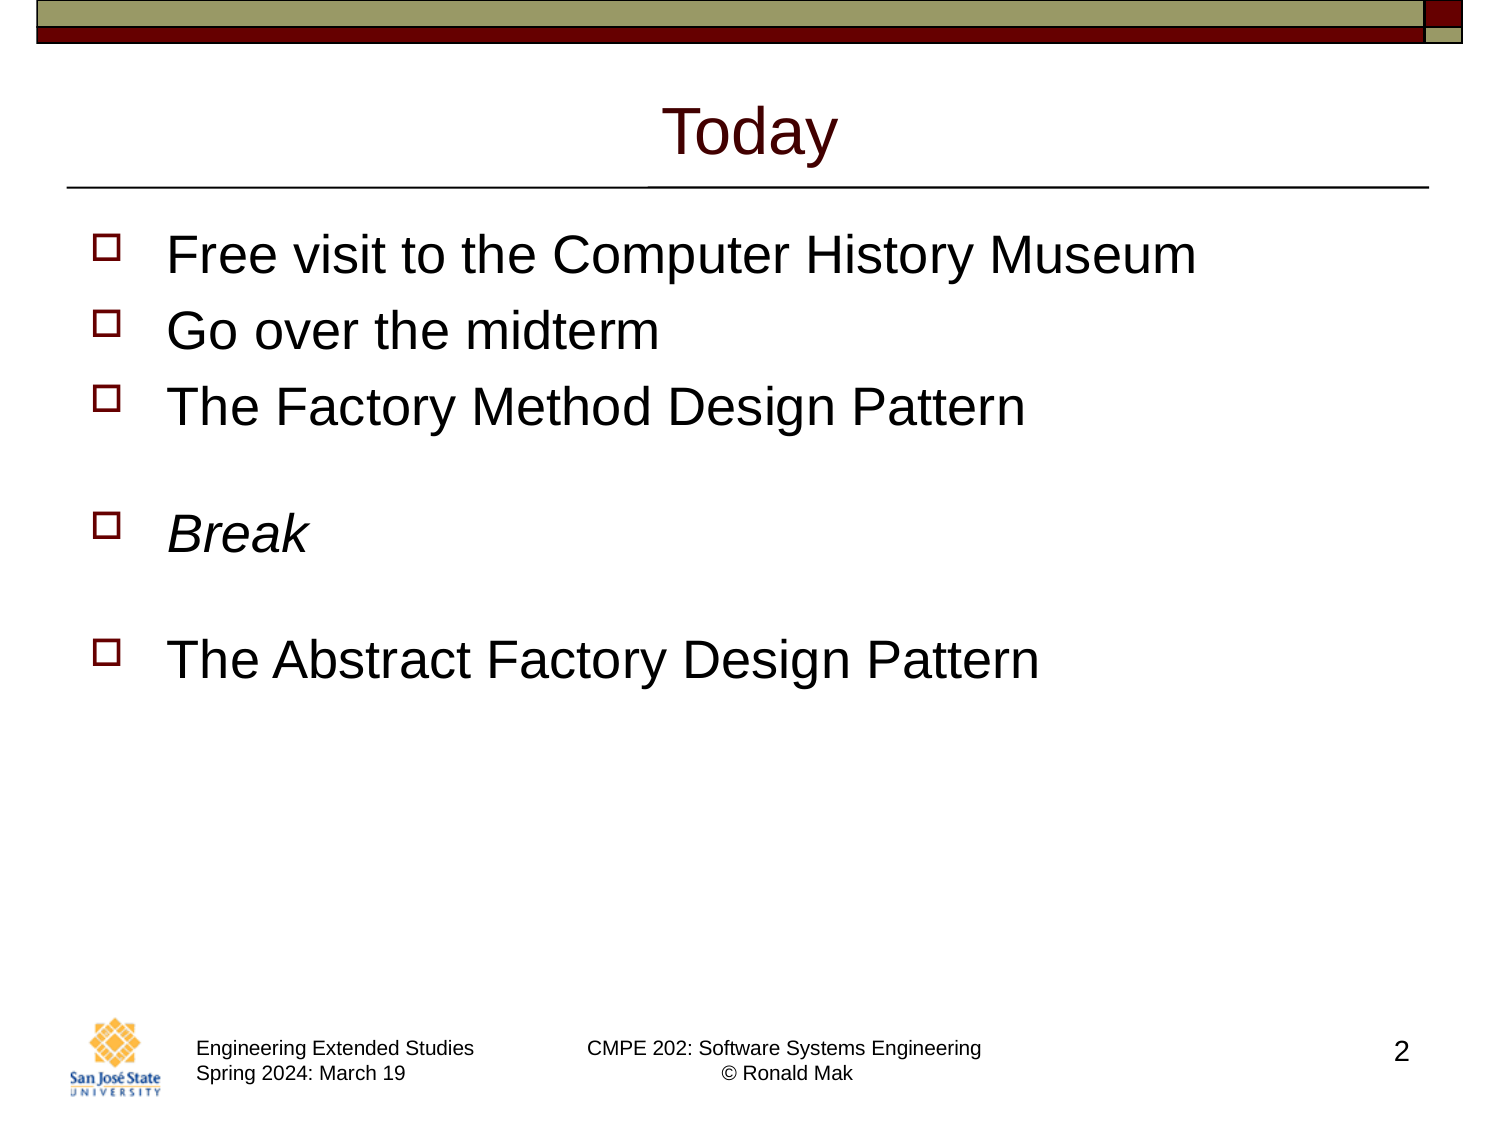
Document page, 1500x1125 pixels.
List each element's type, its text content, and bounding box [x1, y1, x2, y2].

list Free visit to the Computer History Museum Go over the midterm The Factory Method Design Pattern Break The Abstract Factory Design Pattern [75, 212, 1425, 1006]
picture [60, 1012, 166, 1112]
title Today [75, 67, 1425, 175]
slide_number 2 [1305, 1025, 1425, 1100]
